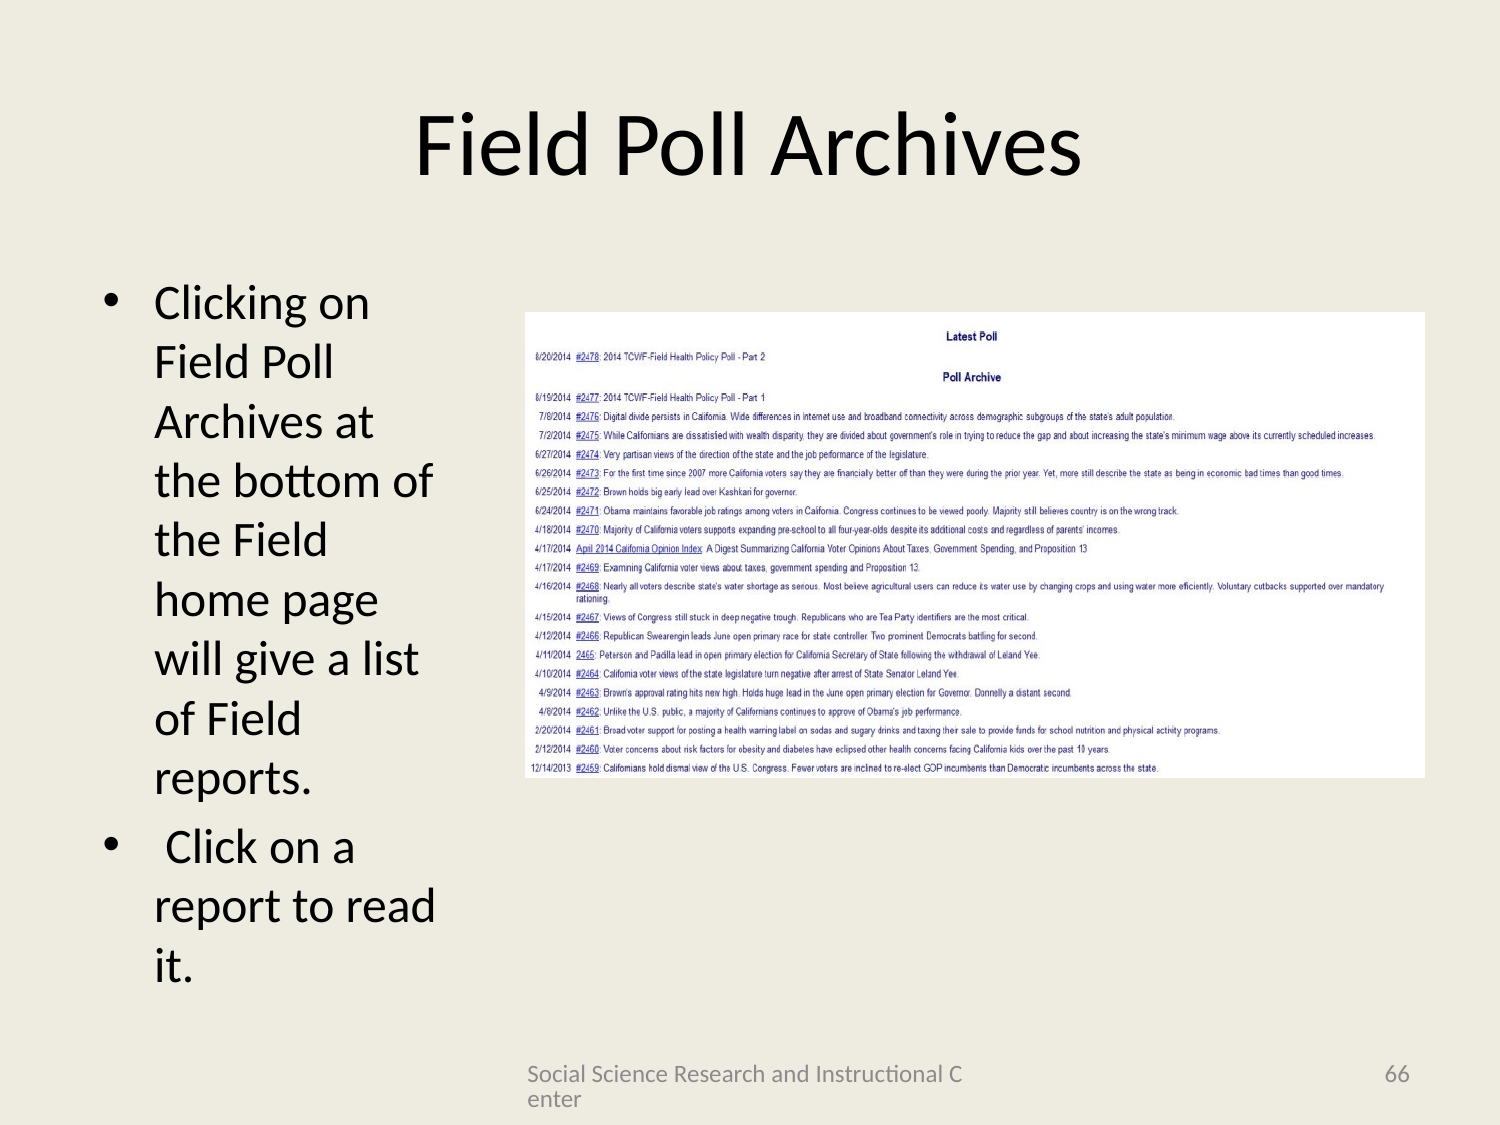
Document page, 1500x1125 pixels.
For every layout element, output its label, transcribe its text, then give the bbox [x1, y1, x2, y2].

footer Social Science Research and Instructional Center [512, 1042, 988, 1103]
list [524, 312, 1426, 778]
slide_number 66 [1074, 1042, 1425, 1103]
list Clicking on Field Poll Archives at the bottom of the Field home page will give a list of Field reports. Click on a report to read it. [87, 262, 463, 1005]
title Field Poll Archives [75, 45, 1425, 233]
